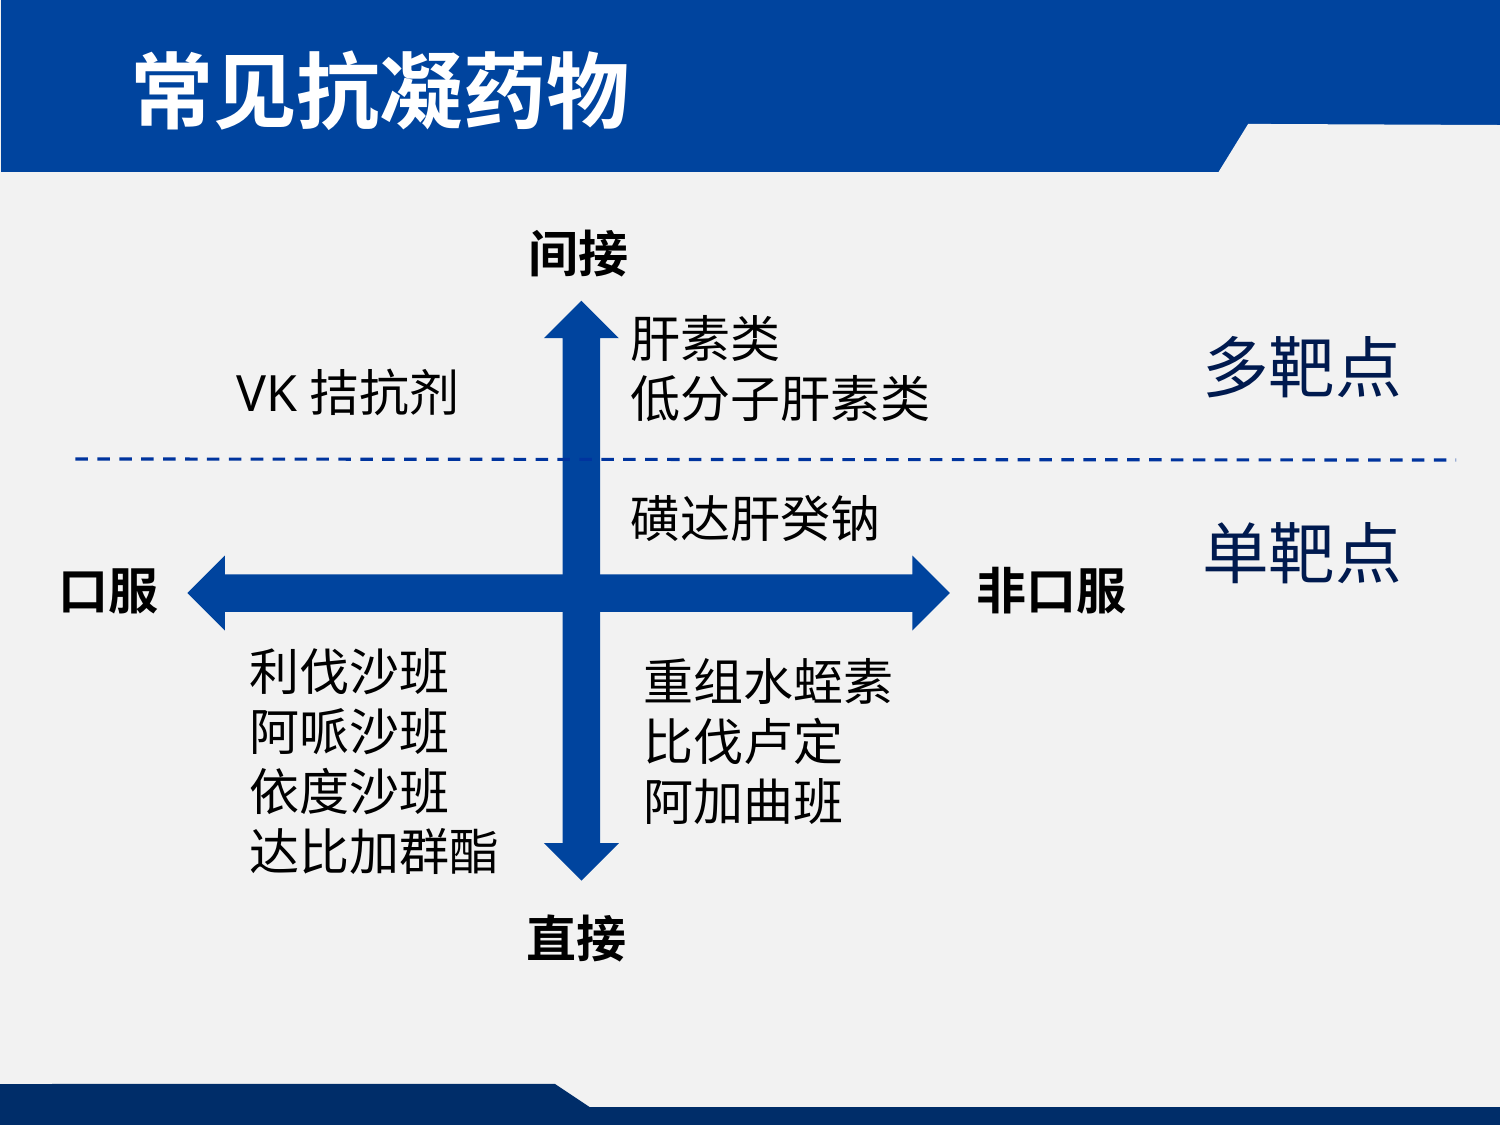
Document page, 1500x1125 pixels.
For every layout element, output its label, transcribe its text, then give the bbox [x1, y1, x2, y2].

text_box [541, 299, 615, 458]
text_box 间接 [514, 231, 658, 290]
text_box 口服 [43, 552, 188, 628]
text_box 多靶点 [1187, 318, 1430, 414]
text_box 直接 [511, 900, 656, 975]
text_box 重组水蛭素 比伐卢定 阿加曲班 [628, 643, 975, 838]
text_box 利伐沙班 阿哌沙班 依度沙班 达比加群酯 [234, 633, 582, 889]
text_box 肝素类 低分子肝素类 磺达肝癸钠 [615, 300, 979, 458]
text_box 单靶点 [1187, 504, 1430, 600]
text_box [188, 553, 561, 634]
text_box VK拮抗剂 [221, 353, 510, 429]
text_box 常见抗凝药物 [115, 42, 772, 231]
text_box 肝素类 低分子肝素类 磺达肝癸钠 [615, 460, 979, 556]
text_box 非口服 [961, 552, 1163, 628]
text_box [602, 556, 952, 634]
text_box [561, 460, 622, 882]
